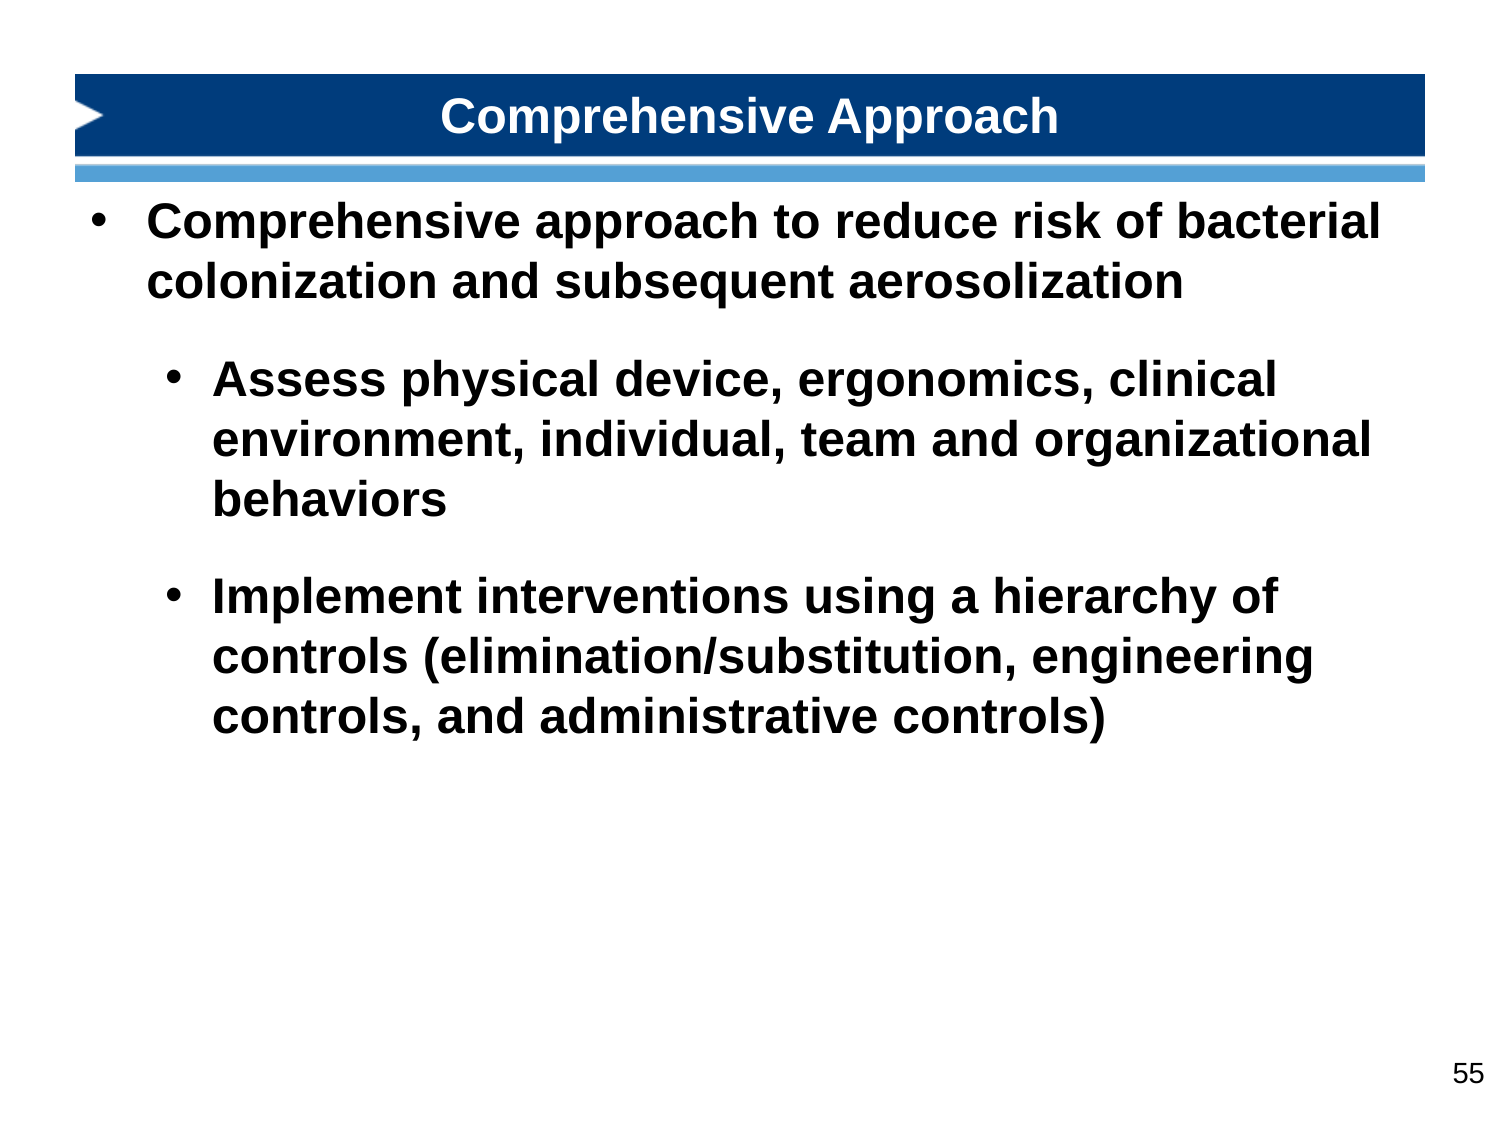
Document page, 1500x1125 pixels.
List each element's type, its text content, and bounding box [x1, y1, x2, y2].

slide_number 55 [1149, 1046, 1500, 1125]
title Comprehensive Approach [75, 45, 1425, 181]
list Comprehensive approach to reduce risk of bacterial colonization and subsequent aerosolization Assess physical device, ergonomics, clinical environment, individual, team and organizational behaviors Implement interventions using a hierarchy of controls (elimination/substitution, engineering controls, and administrative controls) [75, 181, 1425, 1005]
